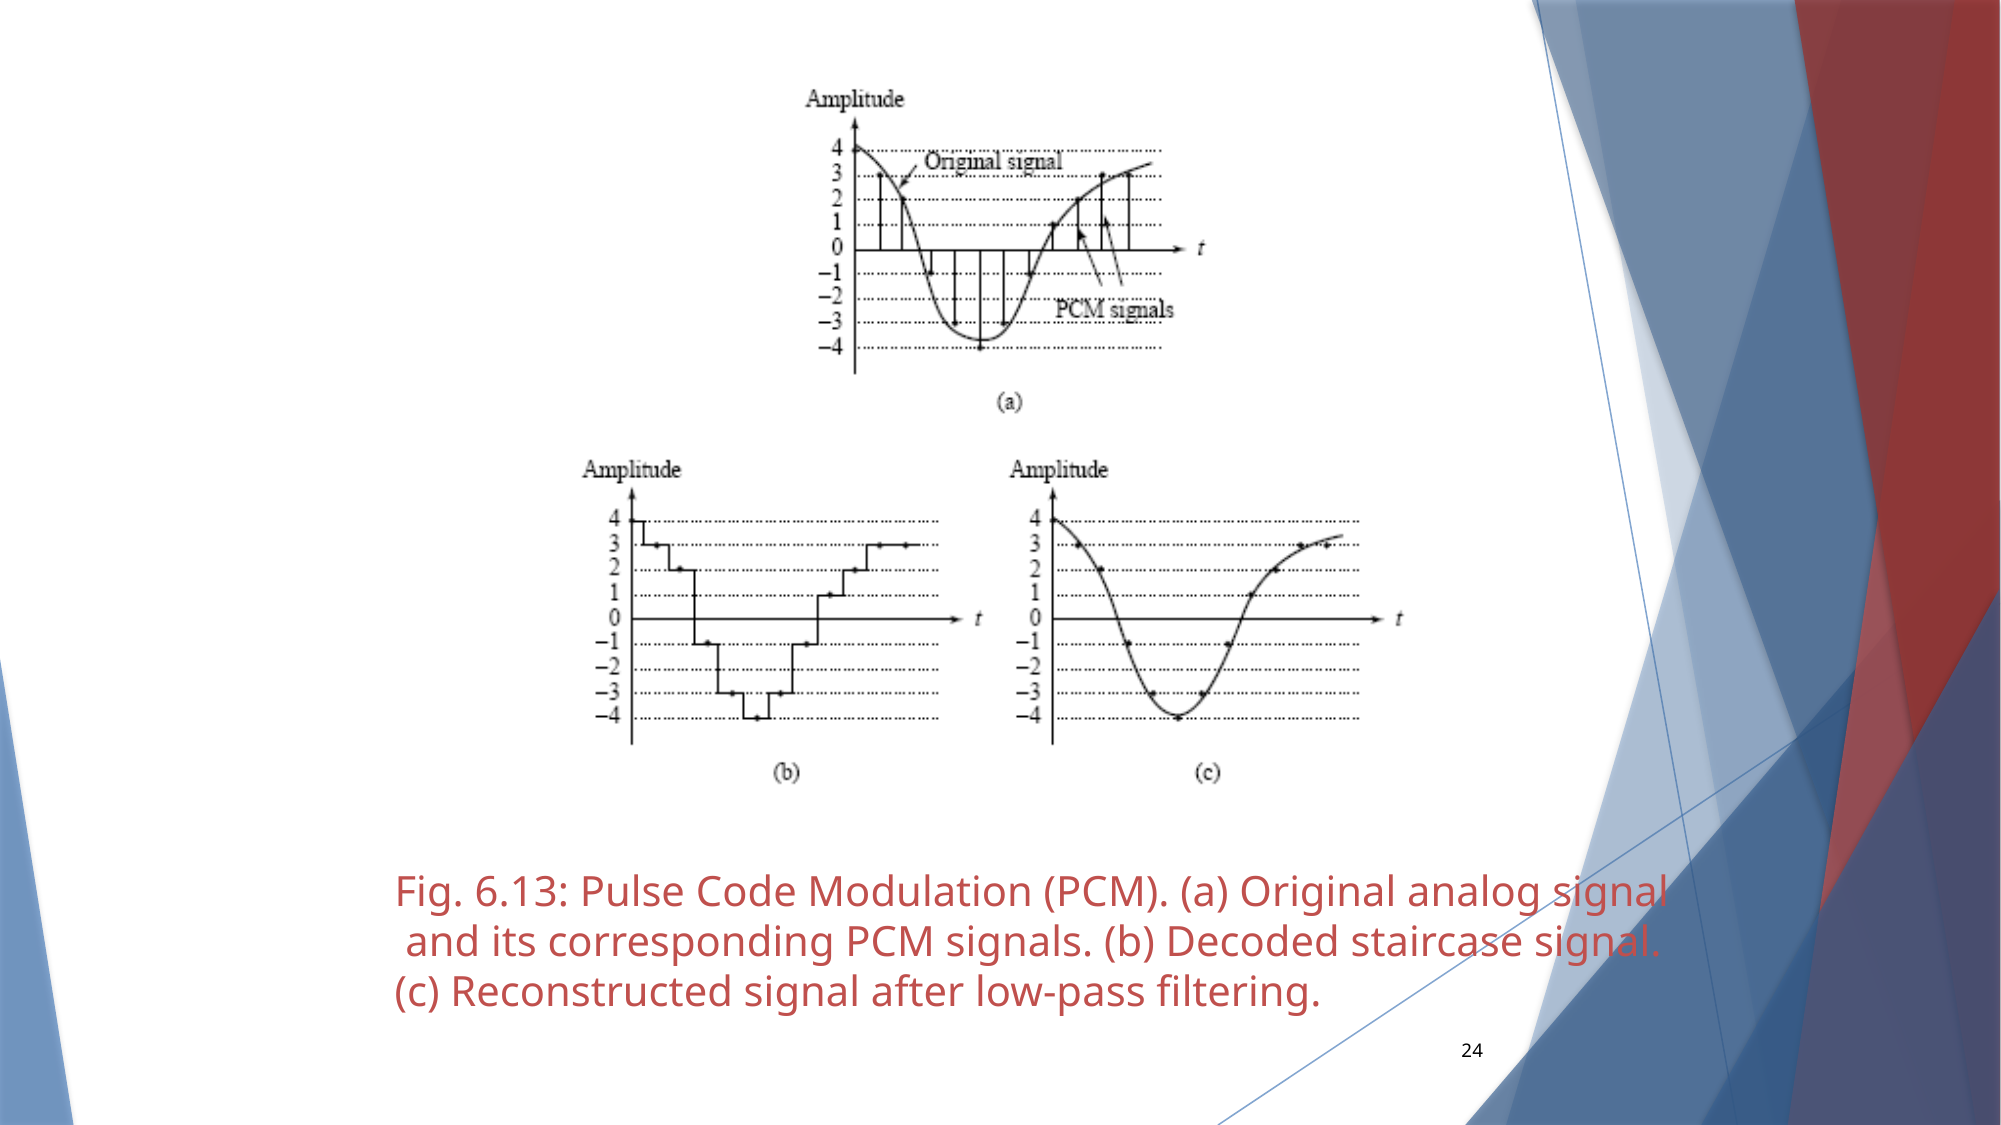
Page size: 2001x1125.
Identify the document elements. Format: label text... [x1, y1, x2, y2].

picture [556, 83, 1420, 795]
text_box Fig. 6.13: Pulse Code Modulation (PCM). (a) Original analog signal and its corresponding PCM signals. (b) Decoded staircase signal. (c) Reconstructed signal after low-pass filtering. [379, 857, 1697, 1023]
slide_number 24 [1385, 1023, 1498, 1082]
